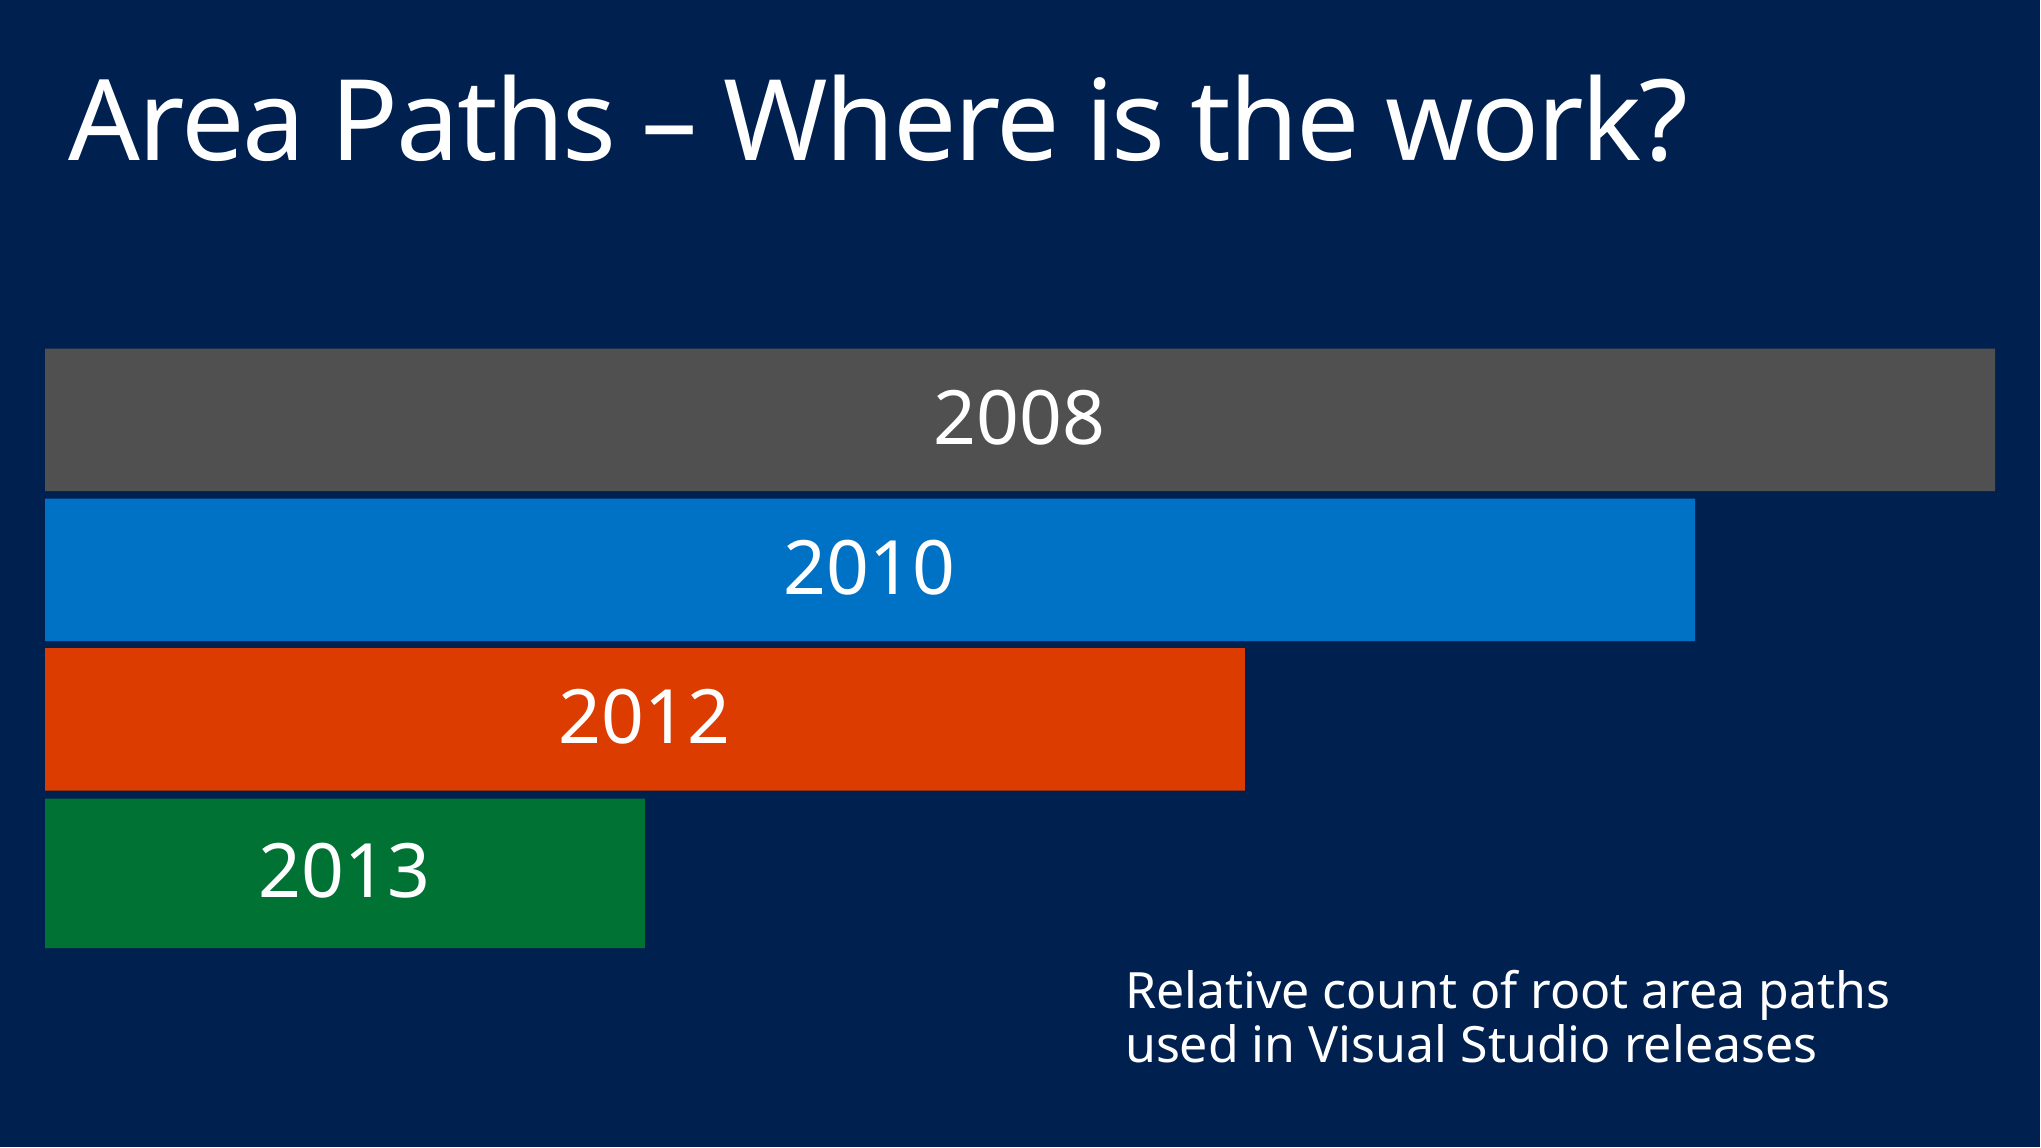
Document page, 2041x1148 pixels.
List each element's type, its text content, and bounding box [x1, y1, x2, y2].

title Area Paths – Where is the work? [45, 48, 1996, 200]
text_box 2012 [44, 647, 1246, 791]
text_box 2010 [44, 498, 1696, 642]
text_box 2008 [44, 348, 1996, 492]
text_box Relative count of root area paths used in Visual Studio releases [1095, 941, 1995, 1097]
text_box 2013 [44, 798, 646, 949]
